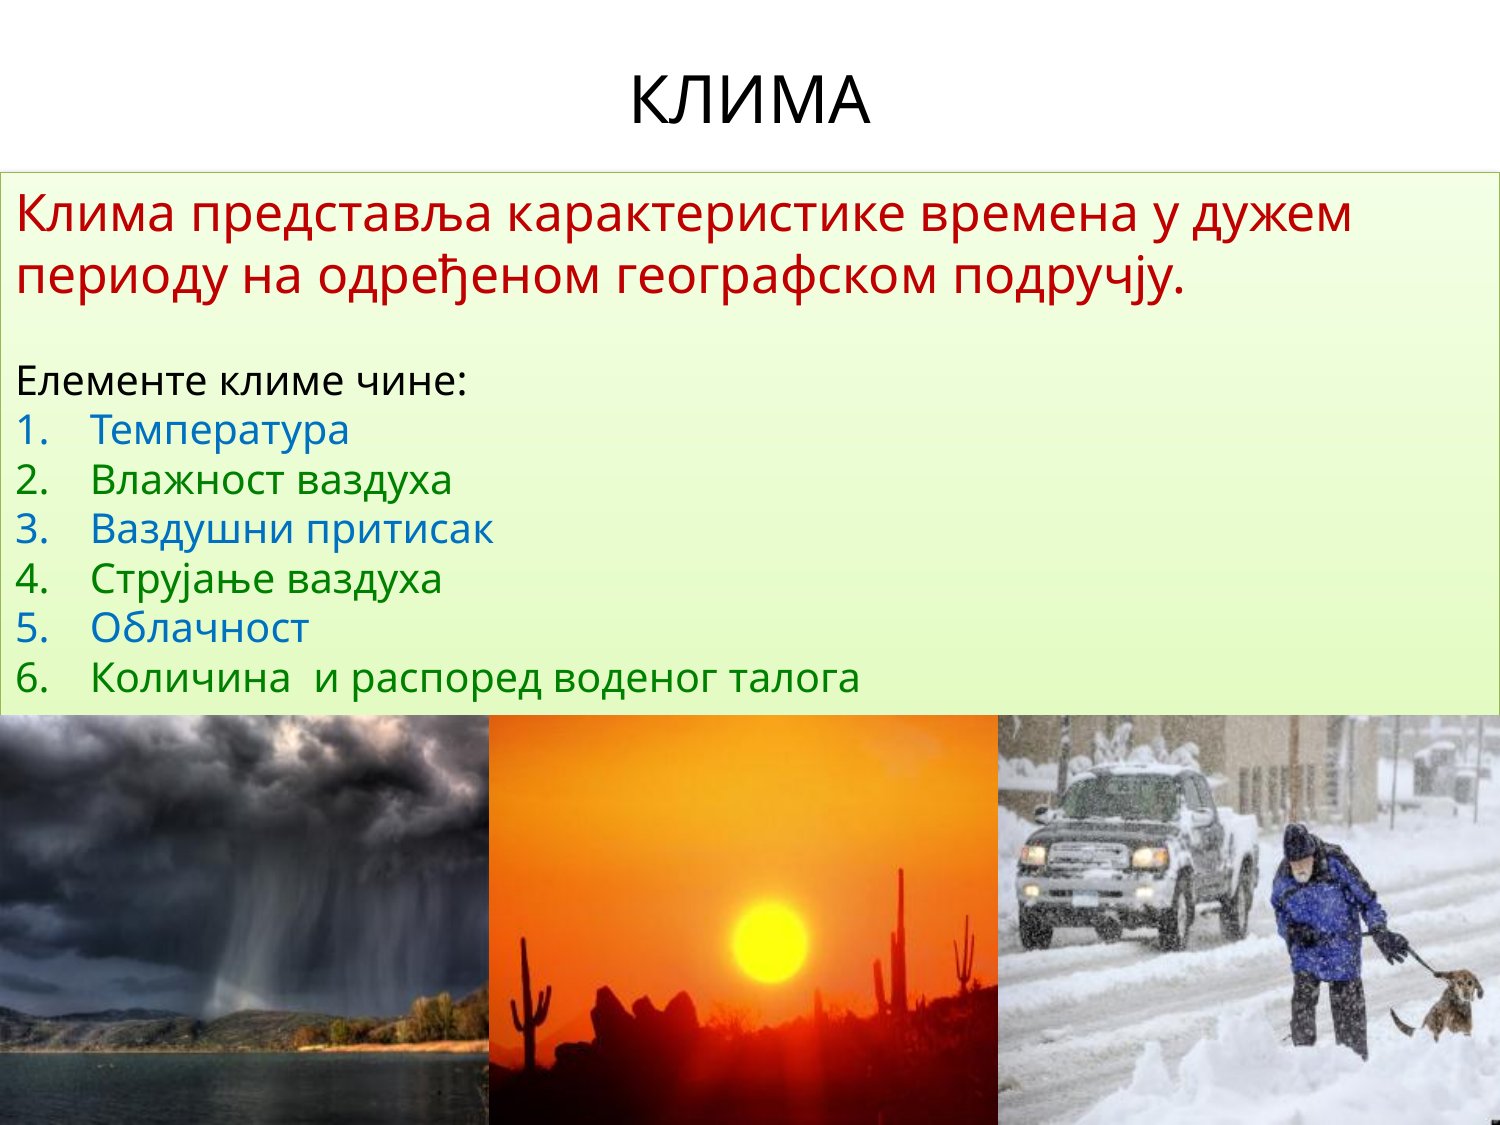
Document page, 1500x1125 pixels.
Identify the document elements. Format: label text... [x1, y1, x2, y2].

title КЛИМА [75, 45, 1425, 149]
picture [0, 715, 1500, 1125]
list Клима представља карактеристике времена у дужем периоду на одређеном географском подручју. Елементе климе чине: Температура Влажност ваздуха Ваздушни притисак Струјање ваздуха Облачност Количина и распоред воденог талога [0, 172, 1500, 715]
